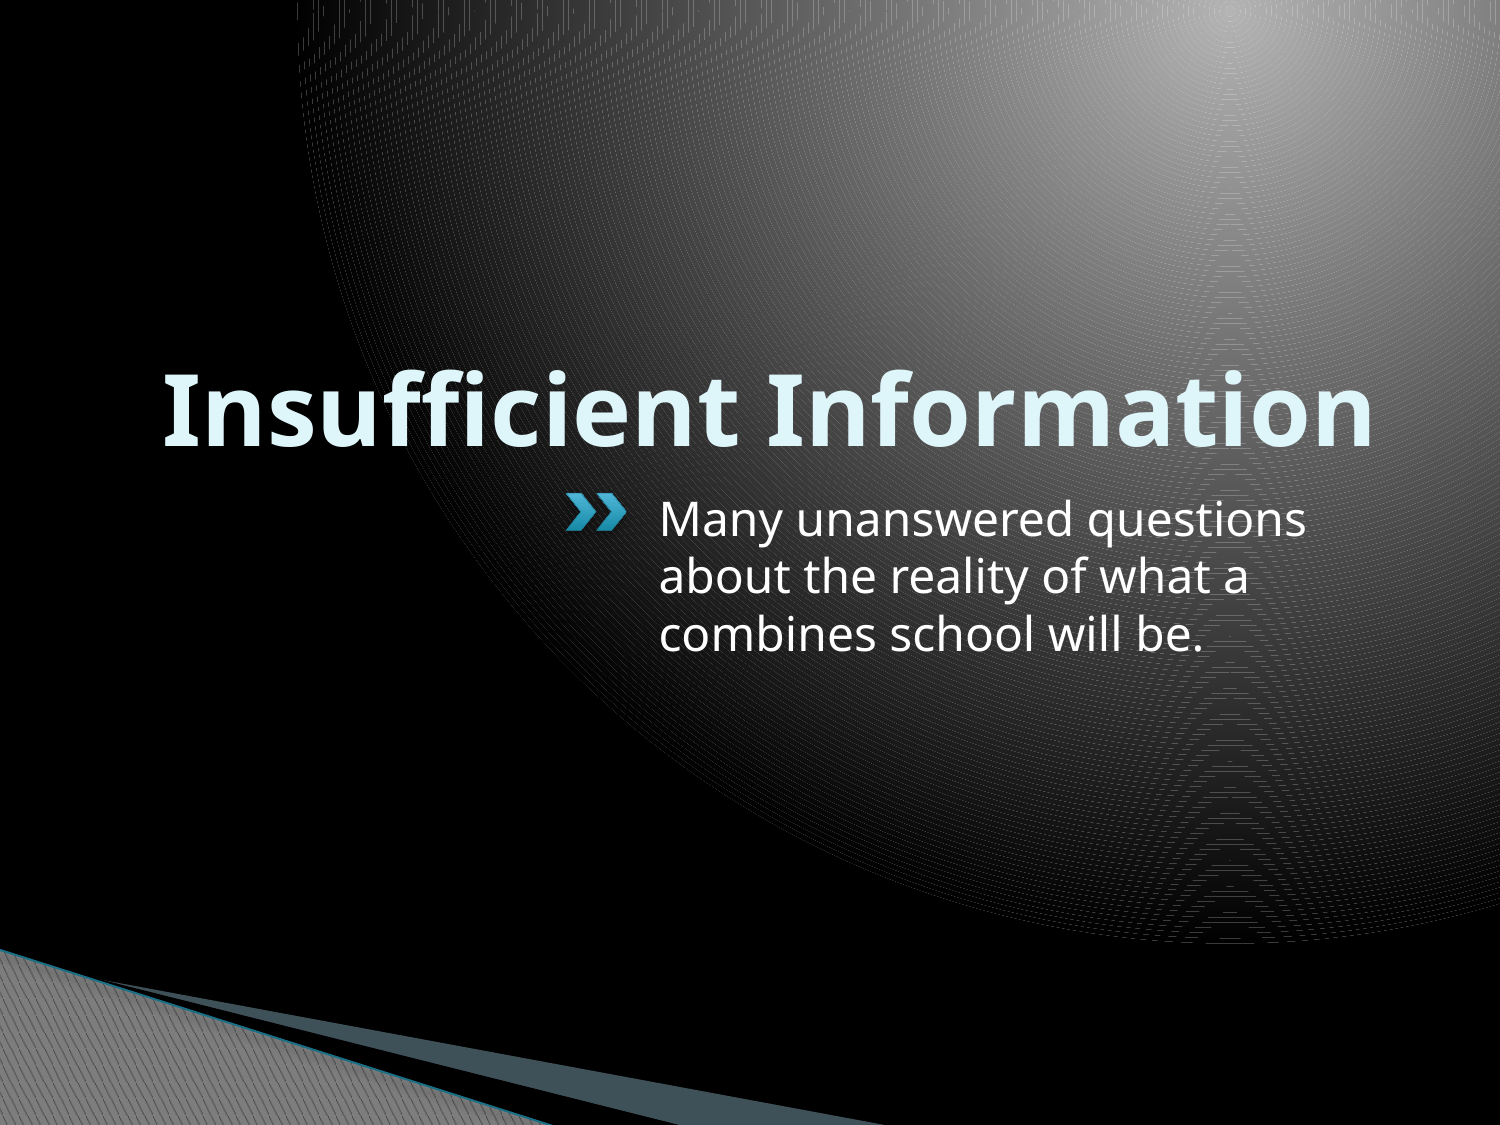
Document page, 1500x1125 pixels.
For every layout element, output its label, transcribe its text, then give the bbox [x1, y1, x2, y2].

picture [0, 952, 543, 1125]
list Many unanswered questions about the reality of what a combines school will be. [643, 480, 1394, 720]
title Insufficient Information [118, 173, 1394, 474]
